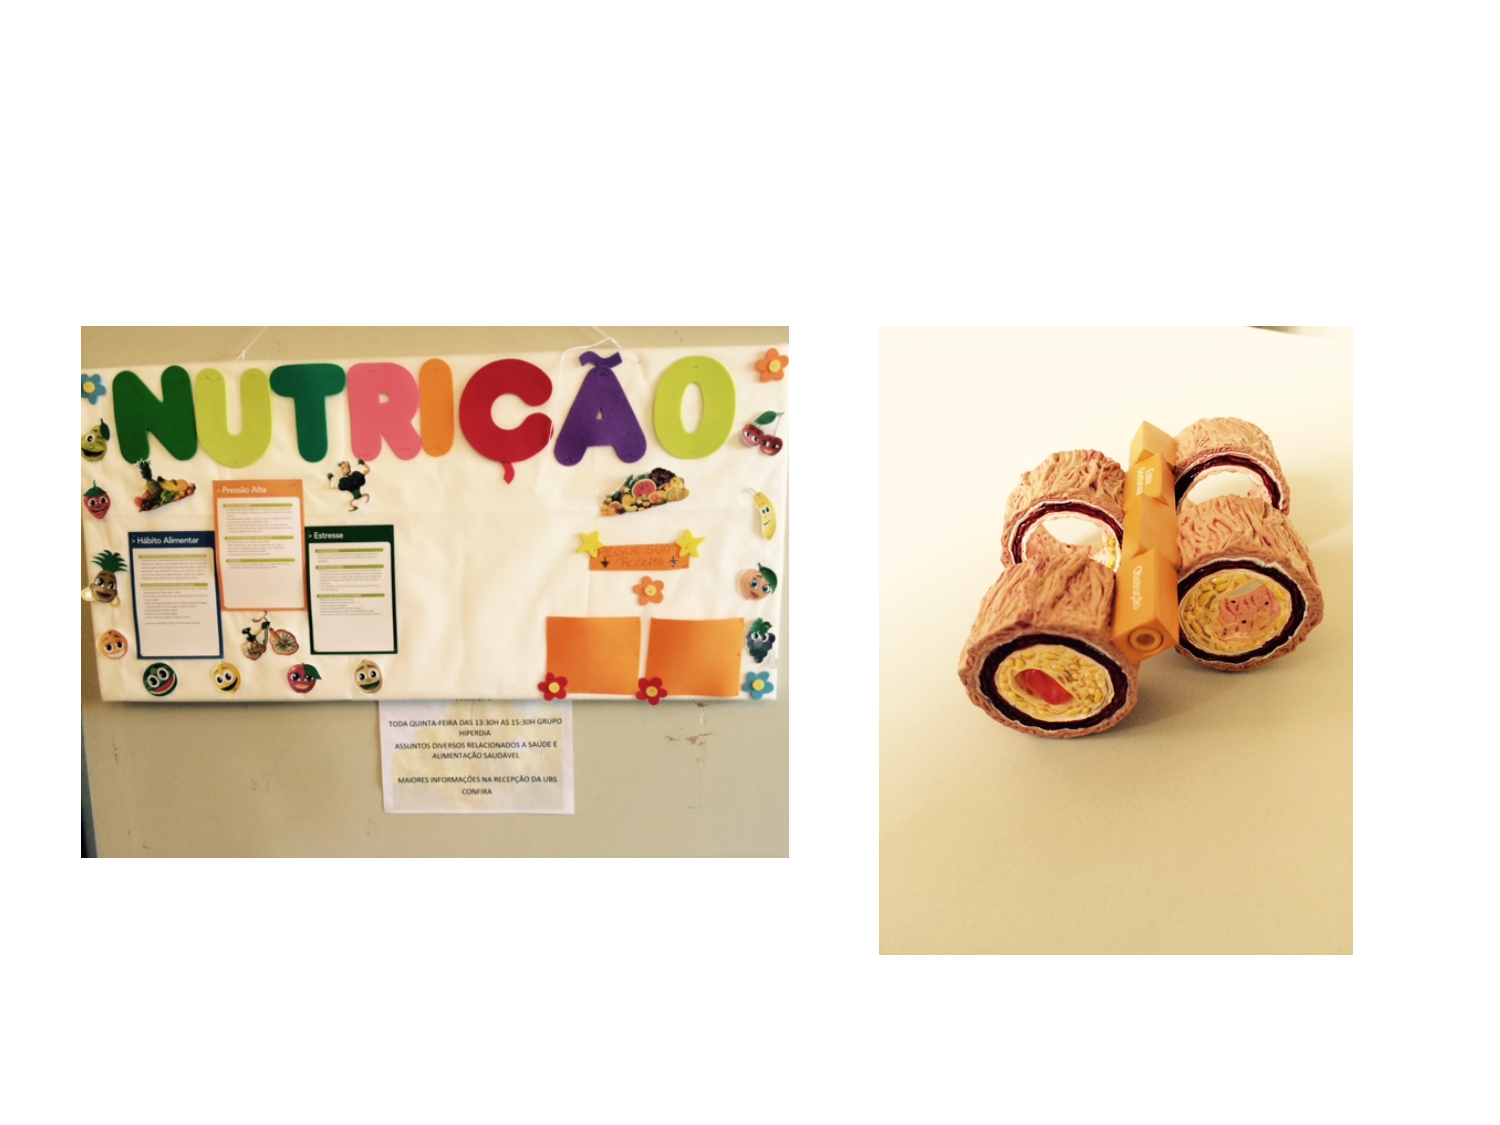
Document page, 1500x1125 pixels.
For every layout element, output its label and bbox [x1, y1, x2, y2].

picture [81, 326, 789, 859]
picture [879, 325, 1353, 955]
